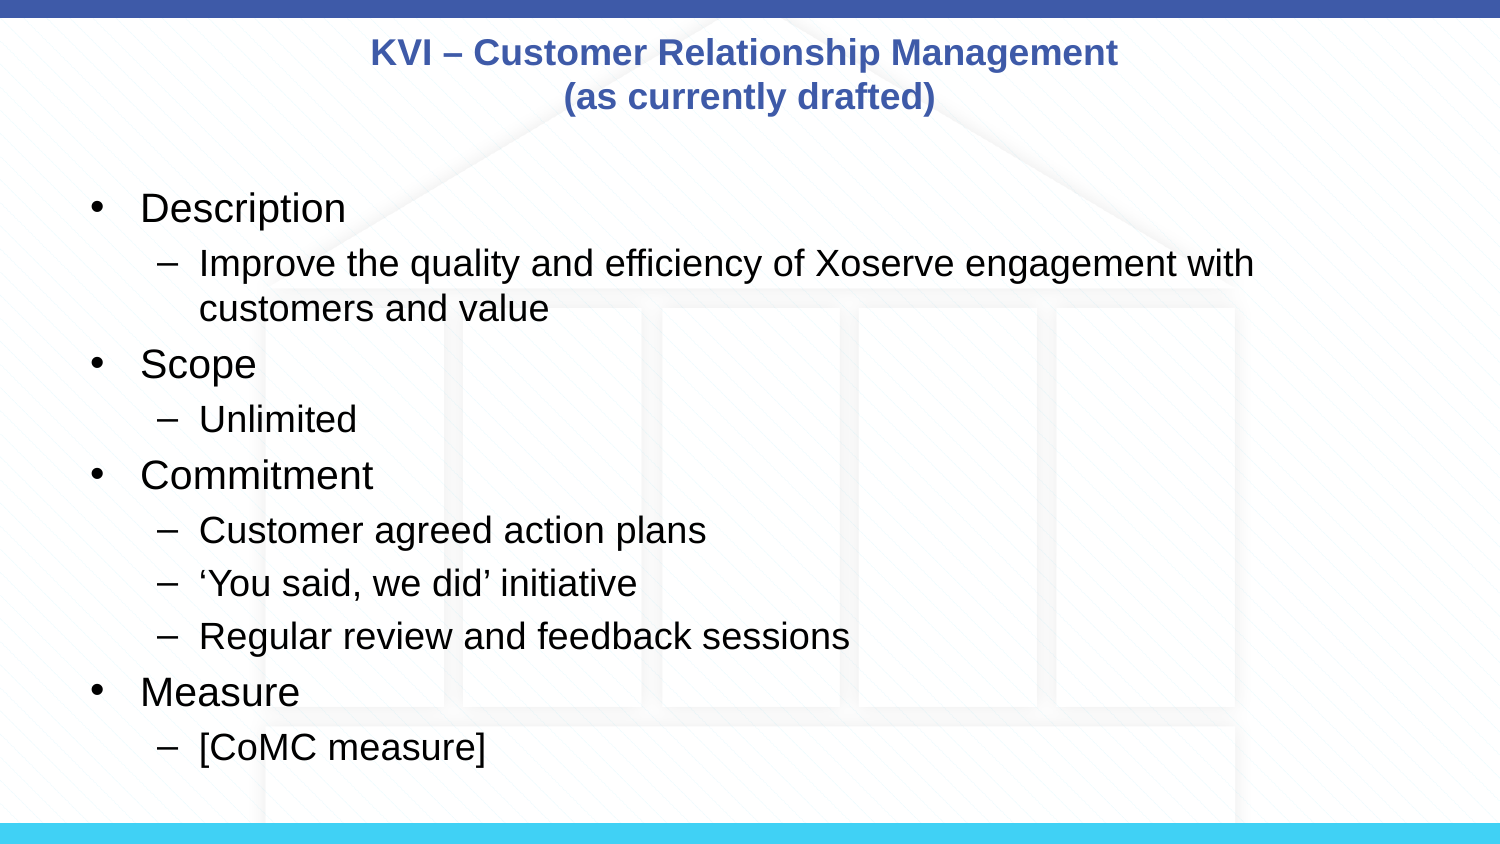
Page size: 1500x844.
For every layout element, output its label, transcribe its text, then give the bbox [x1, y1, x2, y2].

title KVI – Customer Relationship Management (as currently drafted) [75, 20, 1425, 125]
picture [0, 0, 1500, 844]
list Description Improve the quality and efficiency of Xoserve engagement with customers and value Scope Unlimited Commitment Customer agreed action plans ‘You said, we did’ initiative Regular review and feedback sessions Measure [CoMC measure] [75, 173, 1425, 777]
